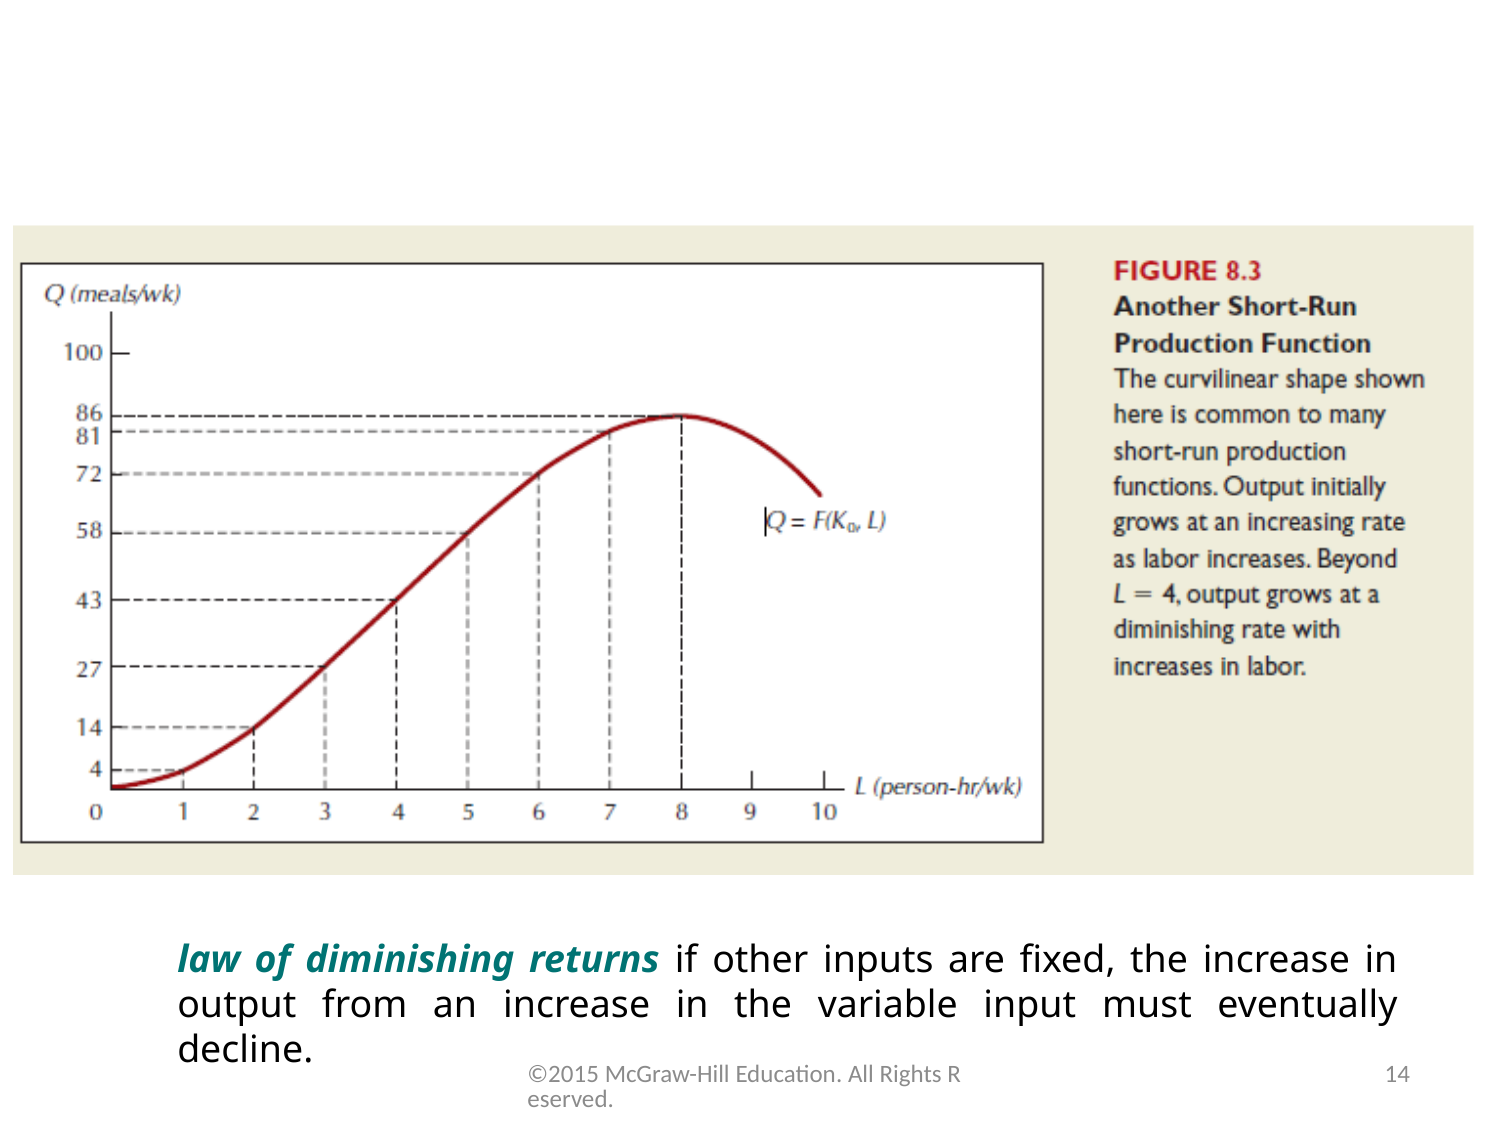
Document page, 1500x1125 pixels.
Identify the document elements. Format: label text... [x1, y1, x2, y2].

footer ©2015 McGraw-Hill Education. All Rights Reserved. [512, 1078, 988, 1103]
picture [13, 224, 1476, 876]
slide_number 14 [1074, 1042, 1425, 1103]
text_box law of diminishing returns if other inputs are fixed, the increase in output from an increase in the variable input must eventually decline. [162, 927, 1413, 1078]
